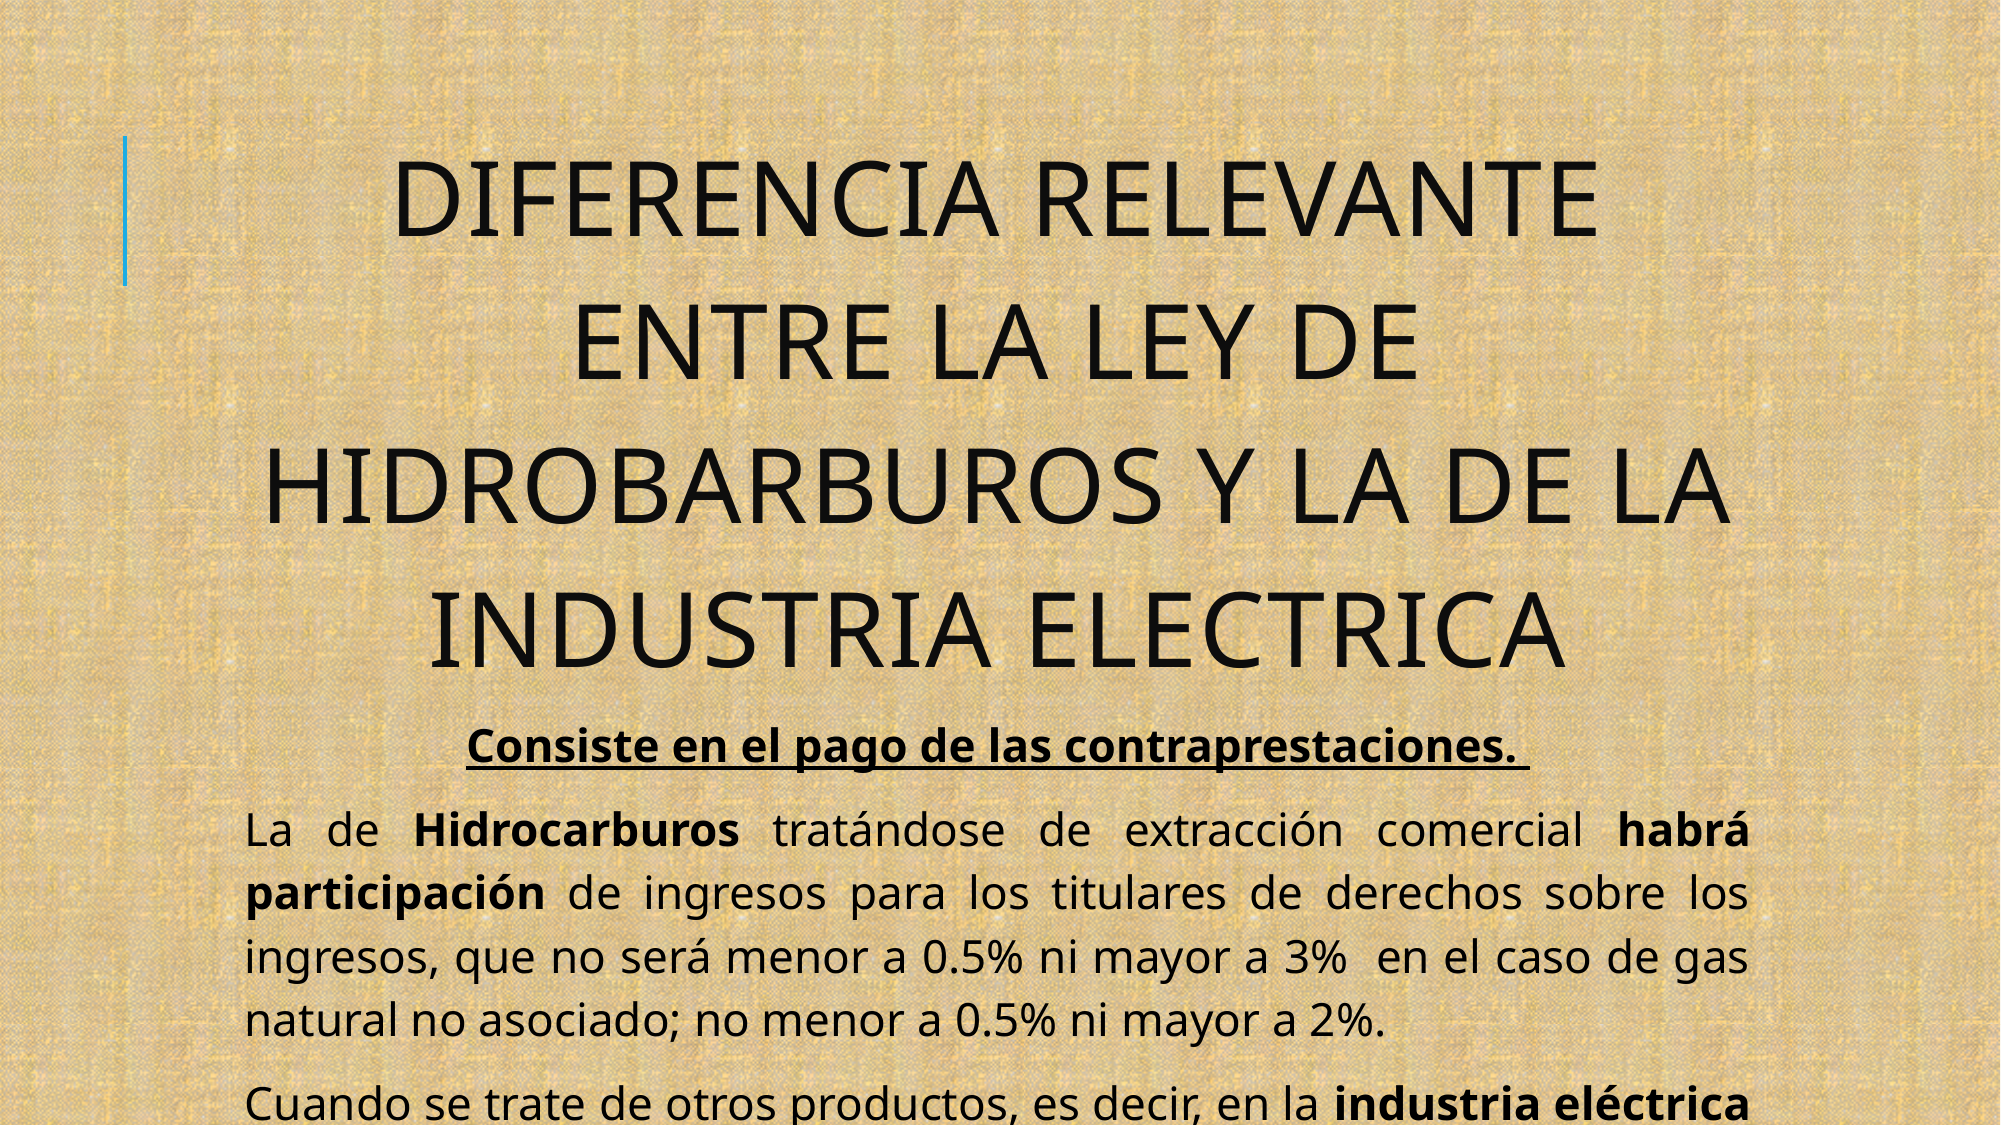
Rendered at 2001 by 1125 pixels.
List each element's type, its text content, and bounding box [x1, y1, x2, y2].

picture [0, 0, 2001, 1125]
text_box DIFERENCIA RELEVANTE ENTRE LA LEY DE HIDROBARBUROS Y LA DE LA INDUSTRIA ELECTRICA Consiste en el pago de las contraprestaciones. La de Hidrocarburos tratándose de extracción comercial habrá participación de ingresos para los titulares de derechos sobre los ingresos, que no será menor a 0.5% ni mayor a 3% en el caso de gas natural no asociado; no menor a 0.5% ni mayor a 2%. Cuando se trate de otros productos, es decir, en la industria eléctrica no tienen participación sobre ingresos quienes son titulares de la tenencia de la tierra. [230, 105, 1766, 1125]
